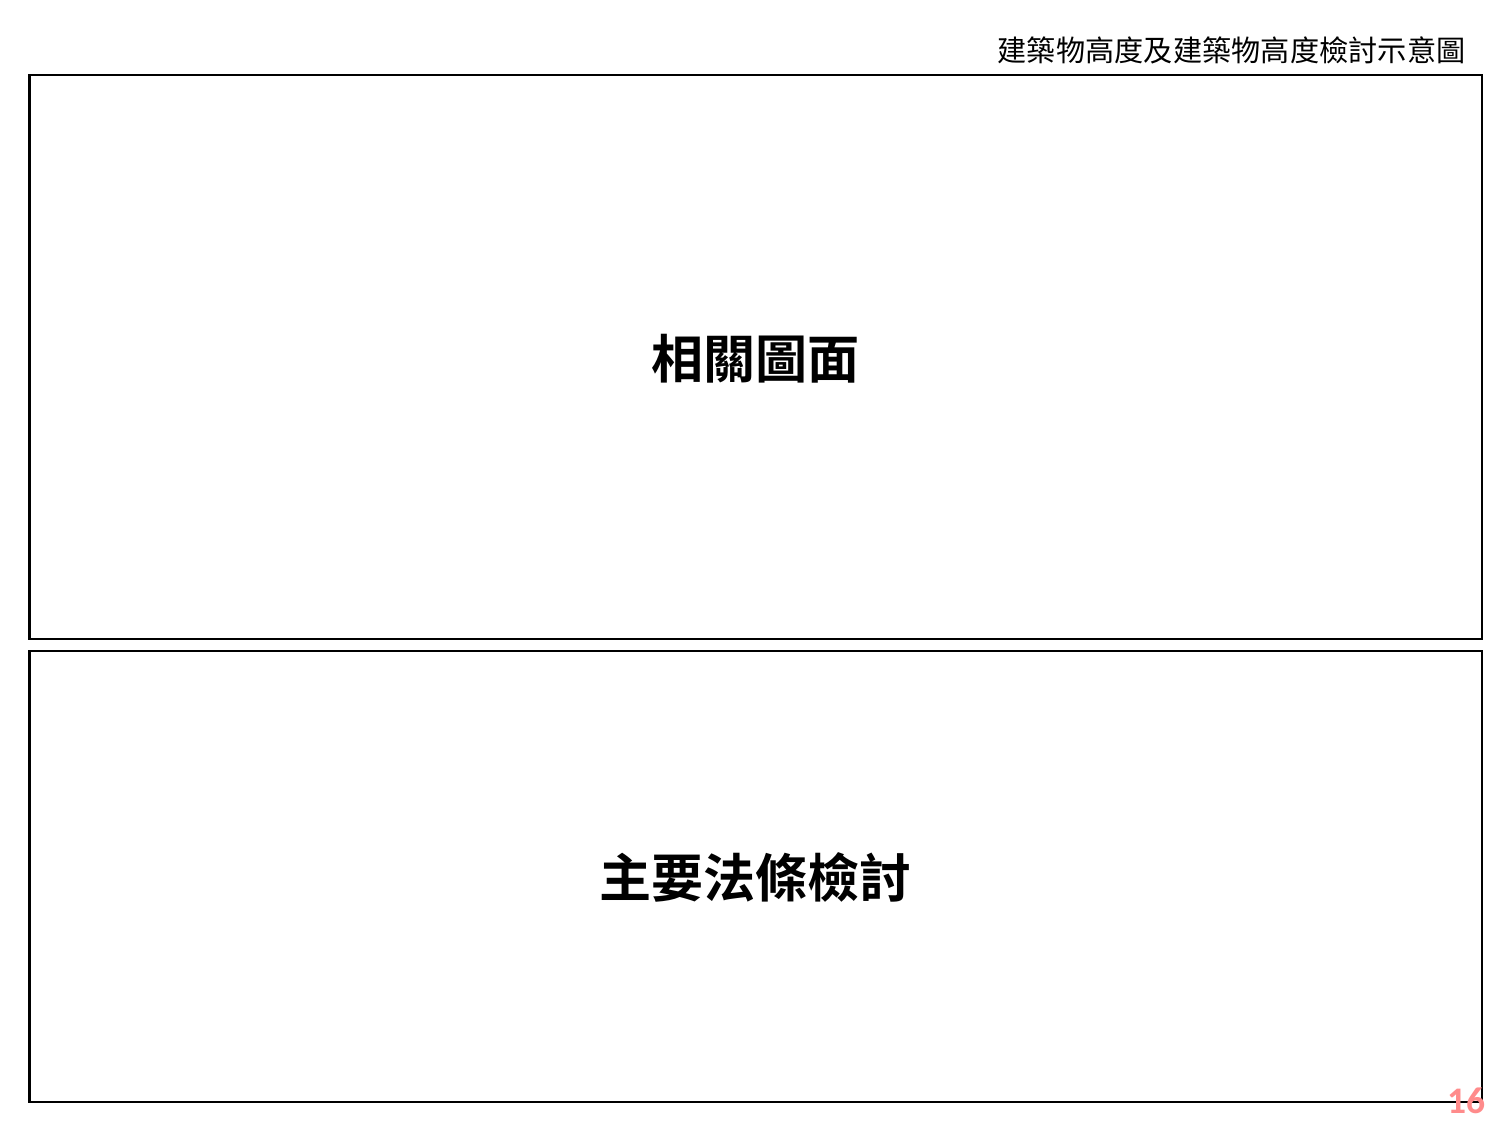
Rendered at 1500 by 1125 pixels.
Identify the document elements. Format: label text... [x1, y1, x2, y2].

text_box 相關圖面 [28, 74, 1483, 640]
slide_number 15 [1162, 1068, 1500, 1125]
text_box 建築物高度及建築物高度檢討示意圖 [982, 24, 1481, 75]
text_box 主要法條檢討 [28, 650, 1483, 1103]
